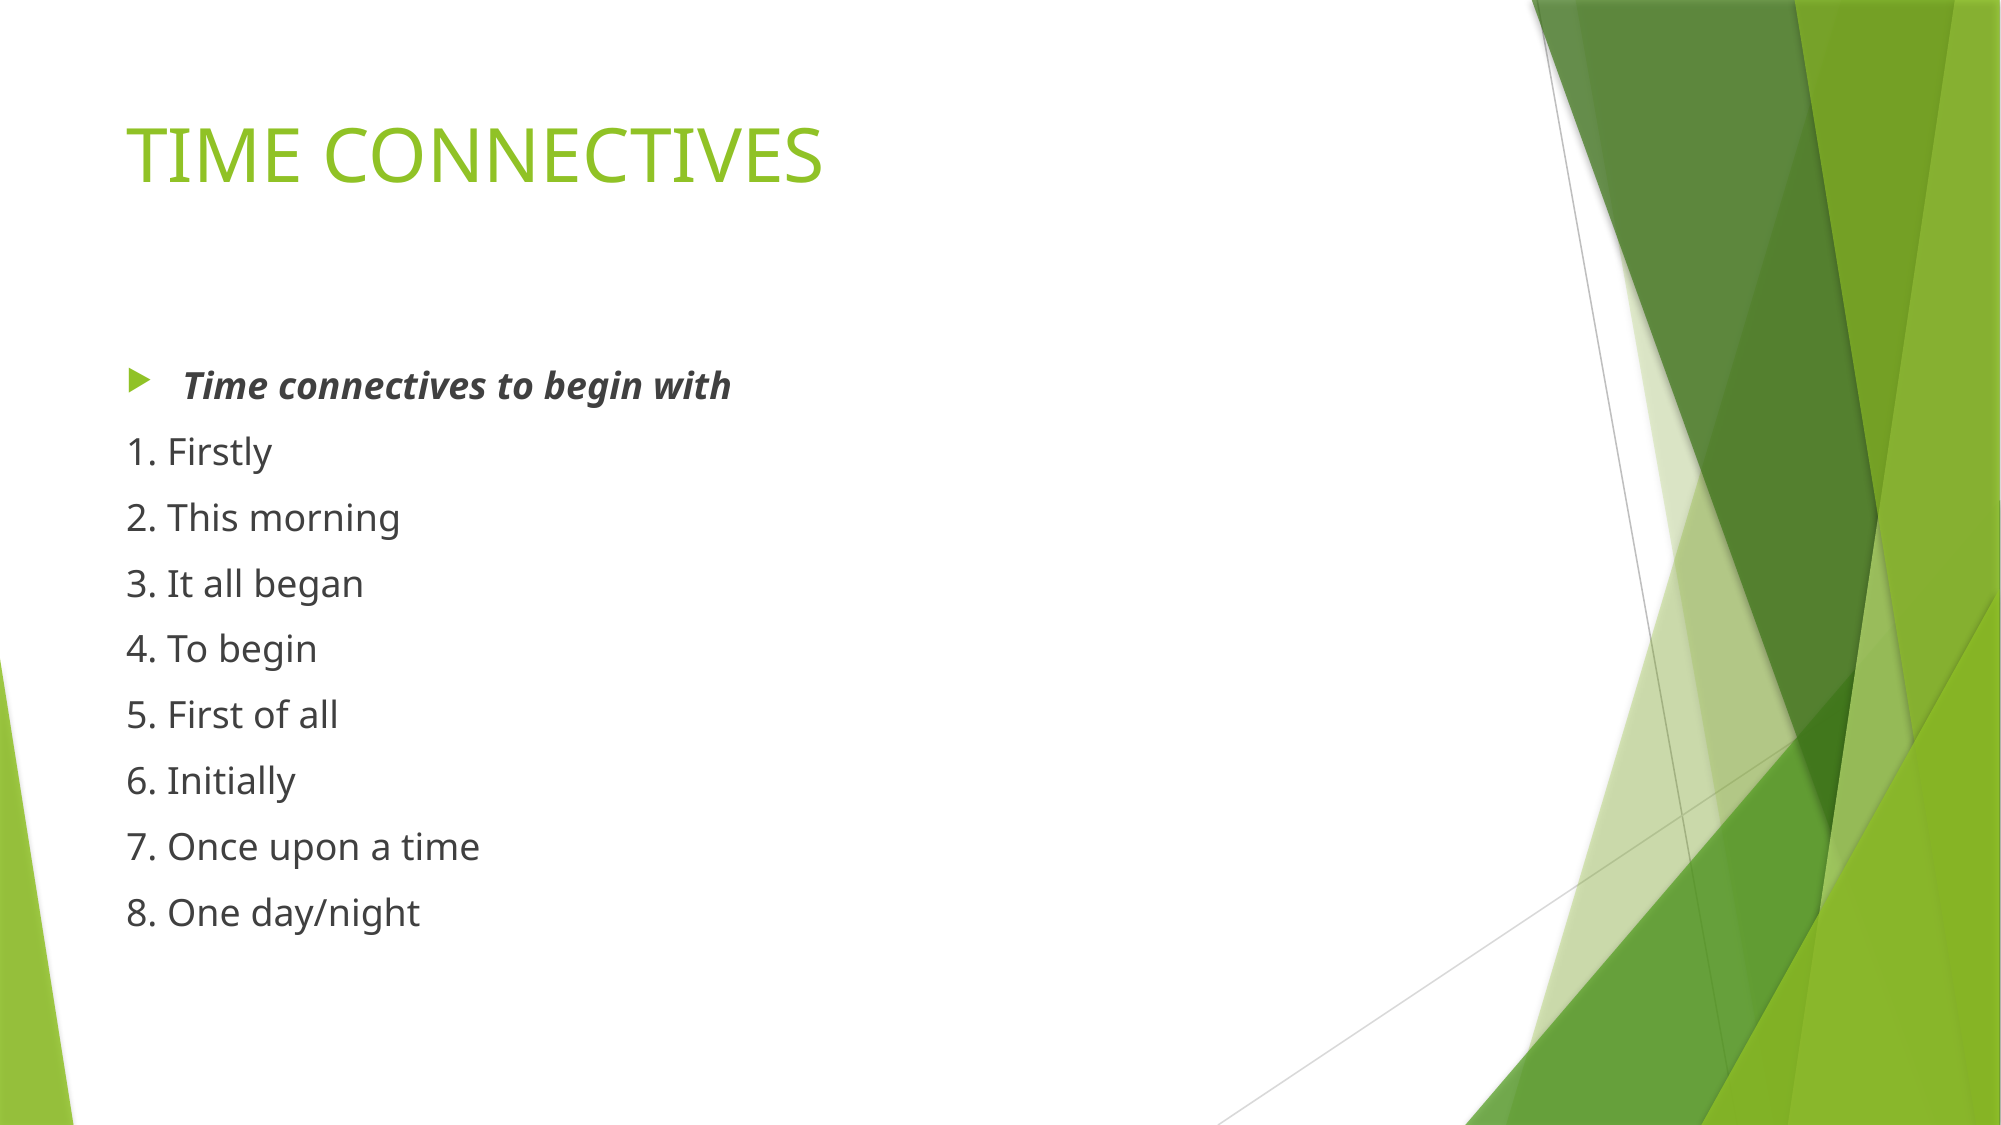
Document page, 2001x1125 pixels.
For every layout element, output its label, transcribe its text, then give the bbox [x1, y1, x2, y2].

title TIME CONNECTIVES [111, 99, 1522, 317]
list Time connectives to begin with 1. Firstly 2. This morning 3. It all began 4. To begin 5. First of all 6. Initially 7. Once upon a time 8. One day/night [111, 354, 1522, 992]
